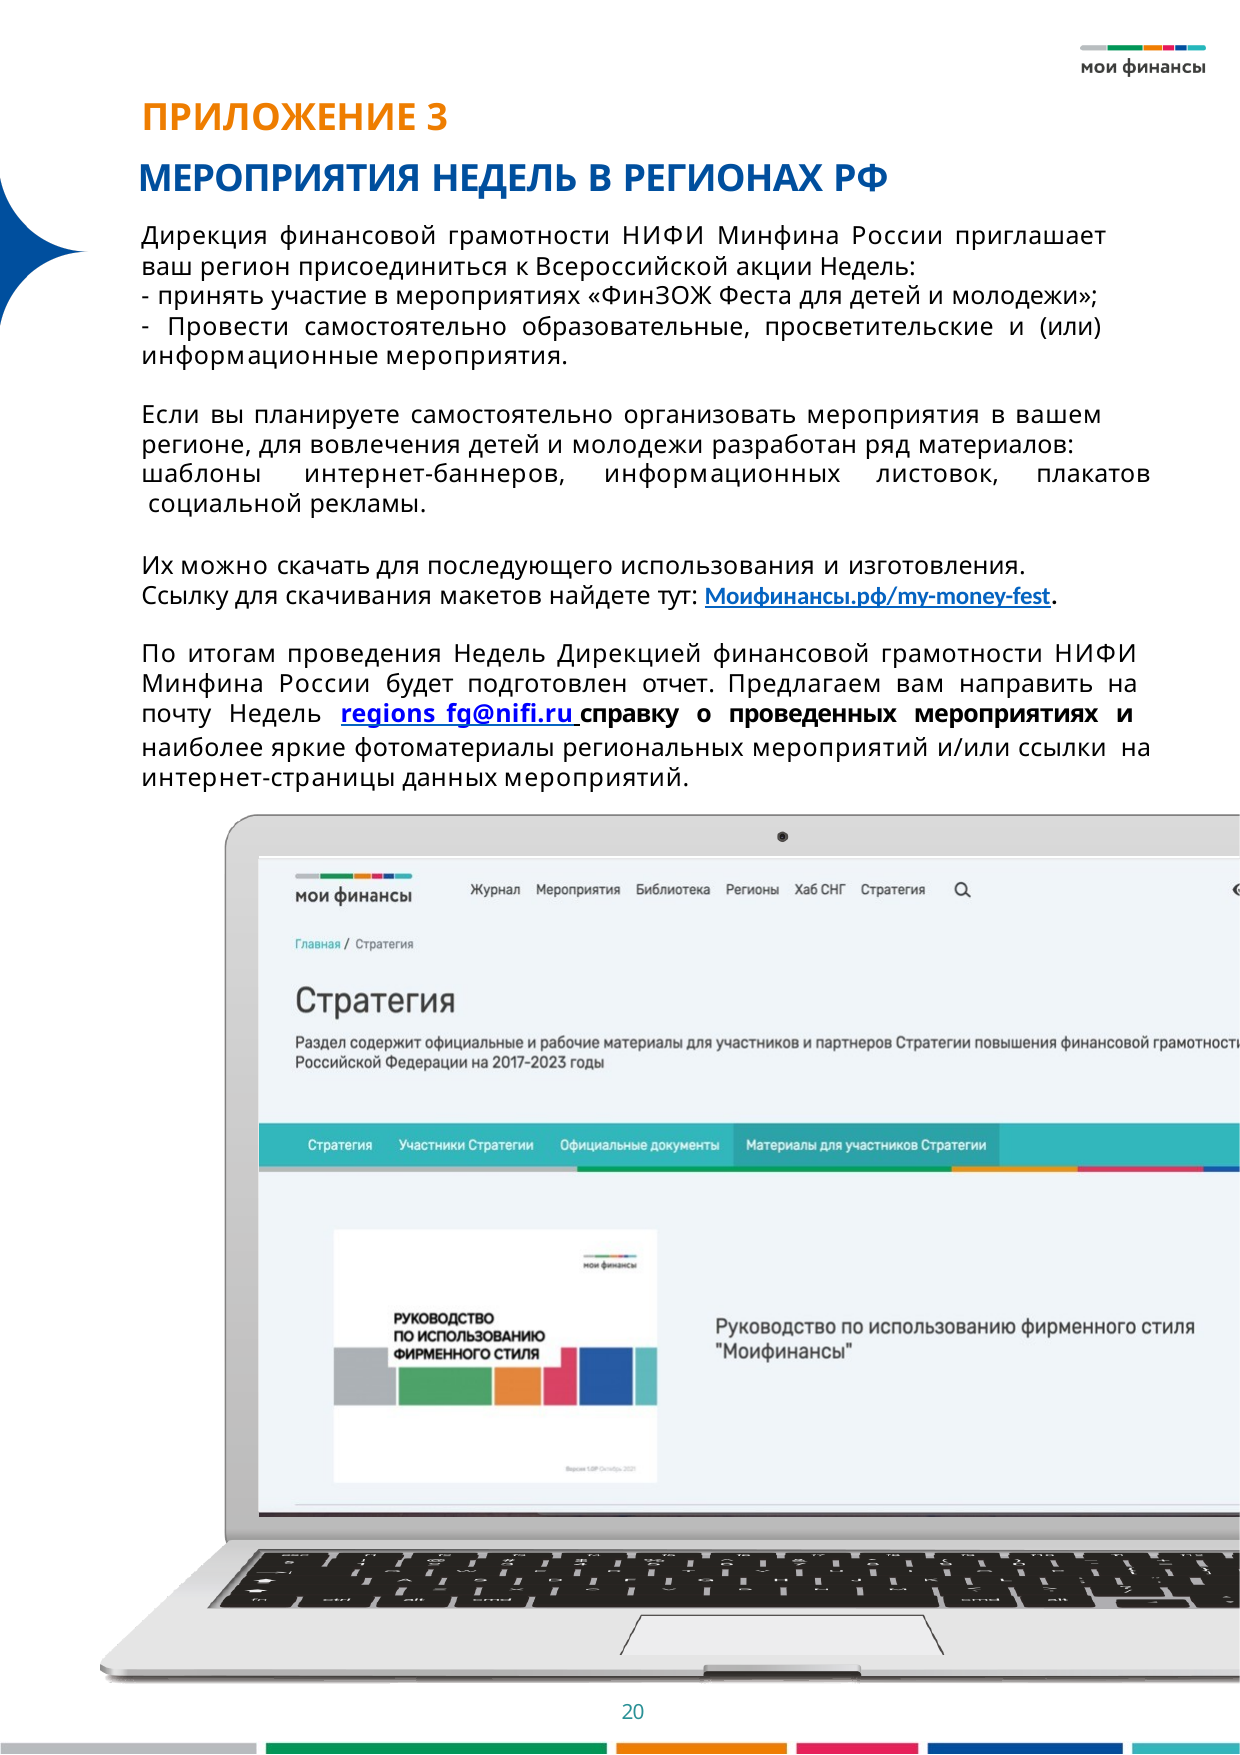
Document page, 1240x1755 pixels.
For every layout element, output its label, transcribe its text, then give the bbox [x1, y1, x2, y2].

text_box ПРИЛОЖЕНИЕ 3 МЕРОПРИЯТИЯ НЕДЕЛЬ В РЕГИОНАХ РФ Дирекция финансовой грамотности НИФИ Минфина России приглашает ваш регион присоединиться к Всероссийской акции Недель: принять участие в мероприятиях «ФинЗОЖ Феста для детей и молодежи»; Провести самостоятельно образовательные, просветительские и (или) информационные мероприятия. Если вы планируете самостоятельно организовать мероприятия в вашем регионе, для вовлечения детей и молодежи разработан ряд материалов: шаблоны интернет-баннеров, информационных листовок, плакатов социальной рекламы. Их можно скачать для последующего использования и изготовления. Ссылку для скачивания макетов найдете тут: Моифинансы.рф/my-money-fest. По итогам проведения Недель Дирекцией финансовой грамотности НИФИ Минфина России будет подготовлен отчет. Предлагаем вам направить на почту Недель regions_fg@nifi.ru справку о проведенных мероприятиях и наиболее яркие фотоматериалы региональных мероприятий и/или ссылки на интернет-страницы данных мероприятий. [135, 75, 1152, 792]
picture [0, 1741, 1240, 1755]
picture [0, 176, 90, 327]
picture [99, 784, 1240, 1714]
picture [1080, 44, 1207, 78]
text_box 20 [619, 1697, 650, 1724]
